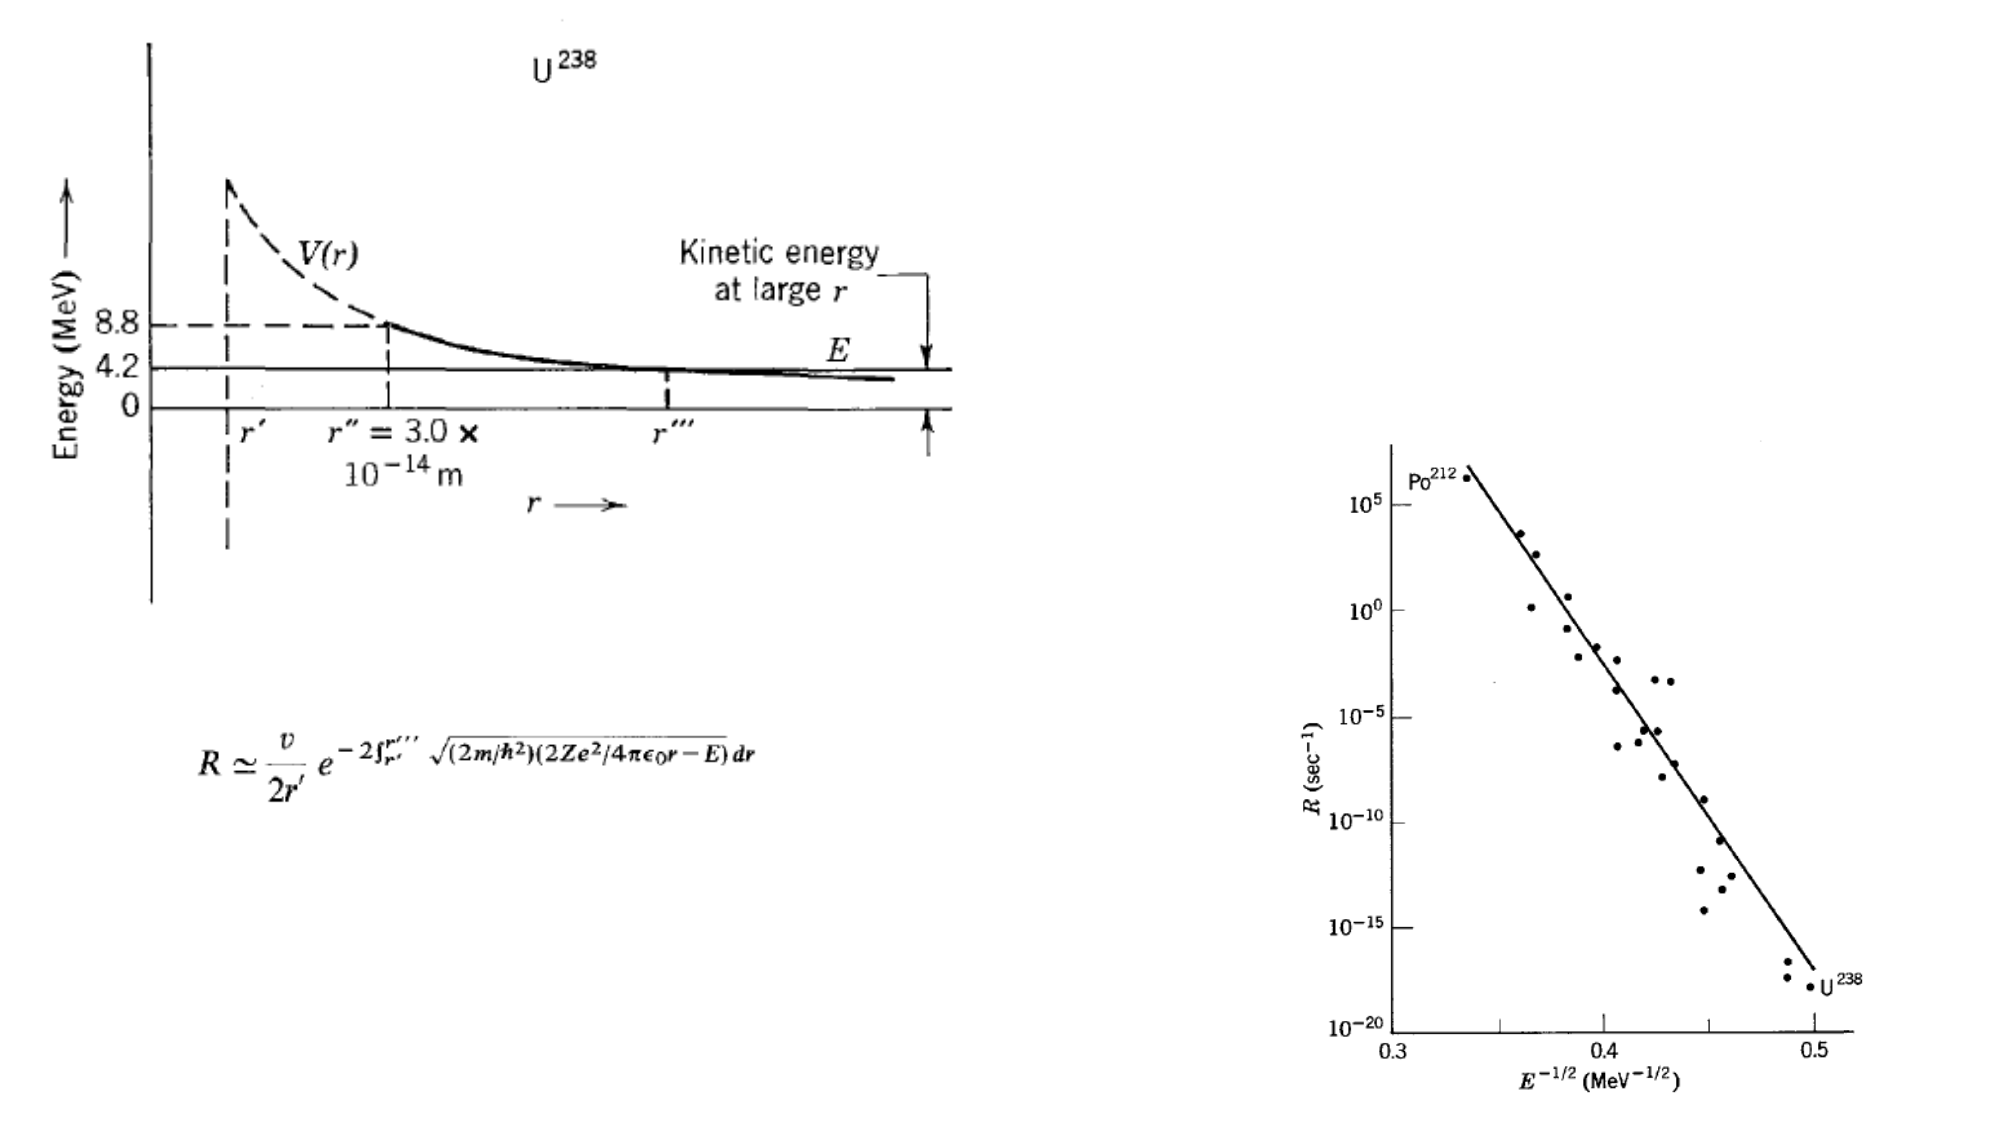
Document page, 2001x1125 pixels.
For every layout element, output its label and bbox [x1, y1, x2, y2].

picture [13, 2, 1000, 621]
picture [188, 726, 769, 816]
picture [1284, 411, 1879, 1100]
